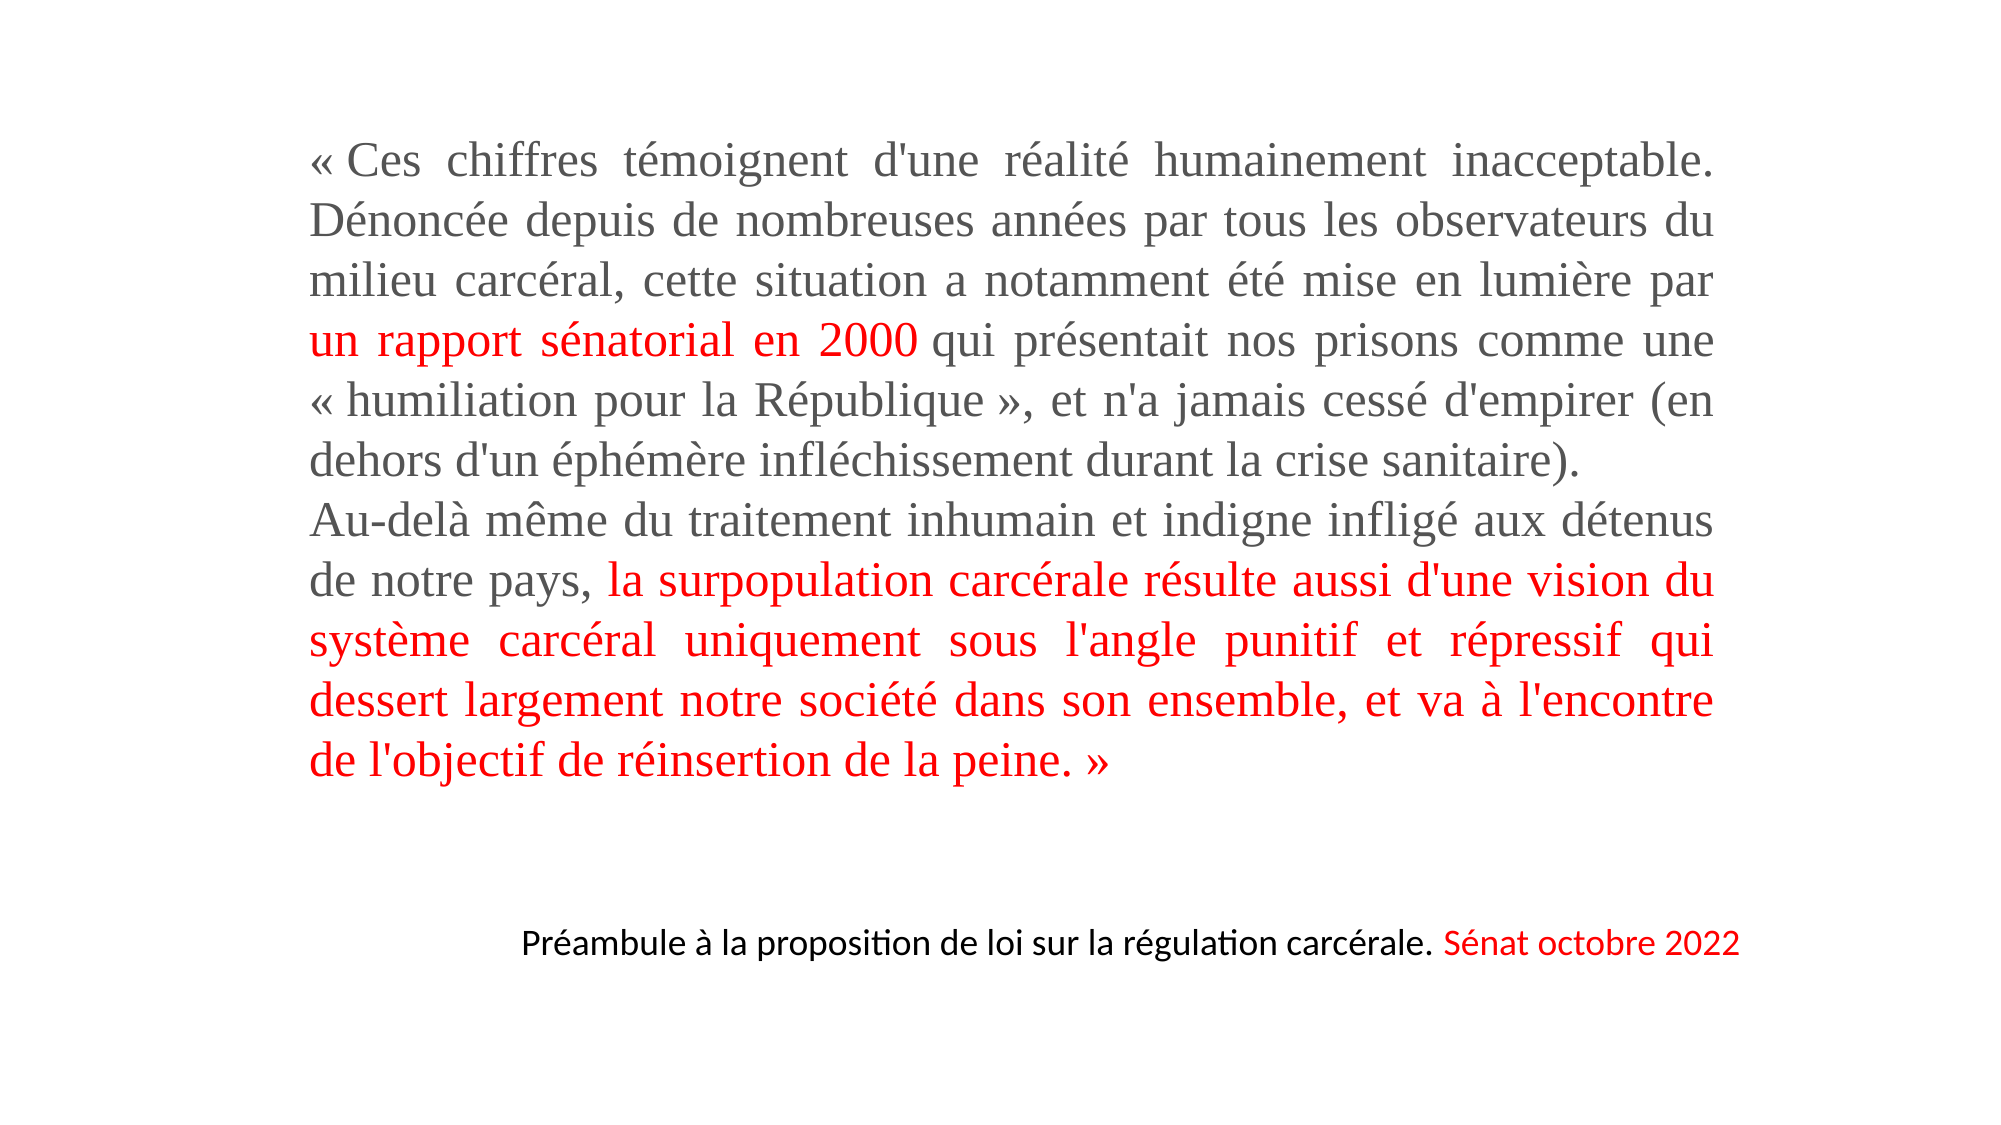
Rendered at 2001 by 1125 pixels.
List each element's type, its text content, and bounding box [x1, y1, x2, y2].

text_box « Ces chiffres témoignent d'une réalité humainement inacceptable. Dénoncée depuis de nombreuses années par tous les observateurs du milieu carcéral, cette situation a notamment été mise en lumière par un rapport sénatorial en 2000 qui présentait nos prisons comme une « humiliation pour la République », et n'a jamais cessé d'empirer (en dehors d'un éphémère infléchissement durant la crise sanitaire). Au-delà même du traitement inhumain et indigne infligé aux détenus de notre pays, la surpopulation carcérale résulte aussi d'une vision du système carcéral uniquement sous l'angle punitif et répressif qui dessert largement notre société dans son ensemble, et va à l'encontre de l'objectif de réinsertion de la peine. » [294, 119, 1731, 794]
text_box Préambule à la proposition de loi sur la régulation carcérale. Sénat octobre 2022 [506, 910, 1756, 971]
